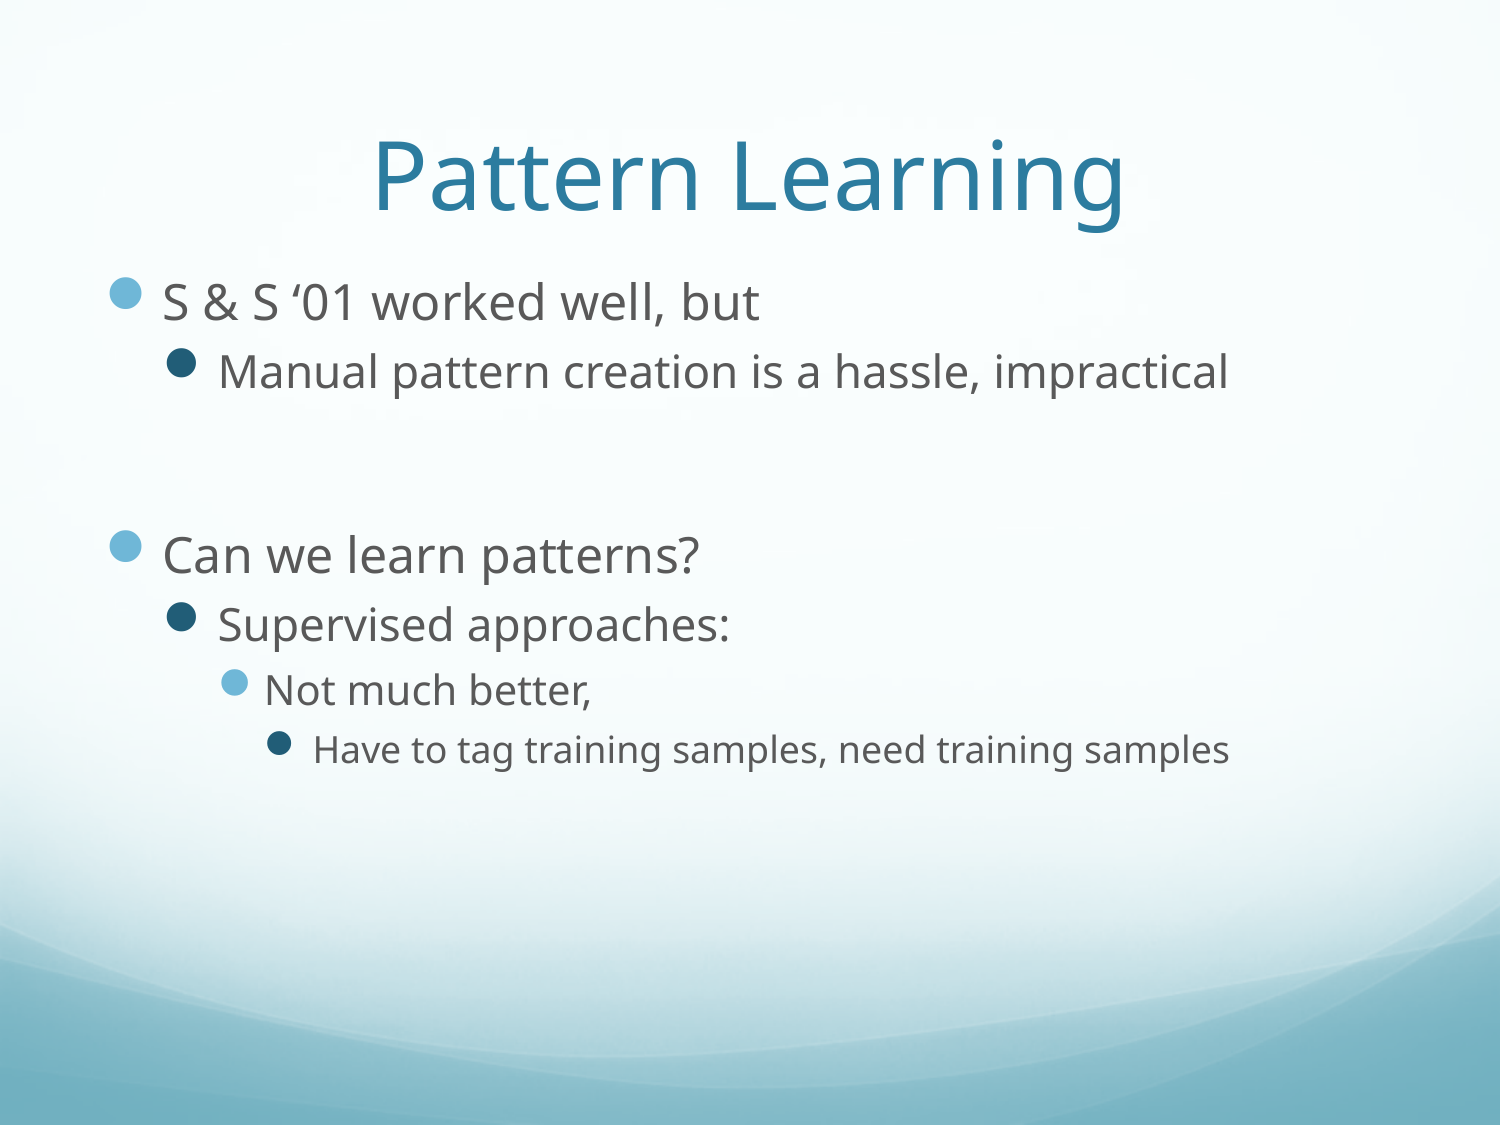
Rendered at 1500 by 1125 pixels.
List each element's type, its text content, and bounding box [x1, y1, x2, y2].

title Pattern Learning [90, 17, 1410, 237]
list S & S ‘01 worked well, but Manual pattern creation is a hassle, impractical Can we learn patterns? Supervised approaches: Not much better, Have to tag training samples, need training samples [90, 262, 1410, 975]
